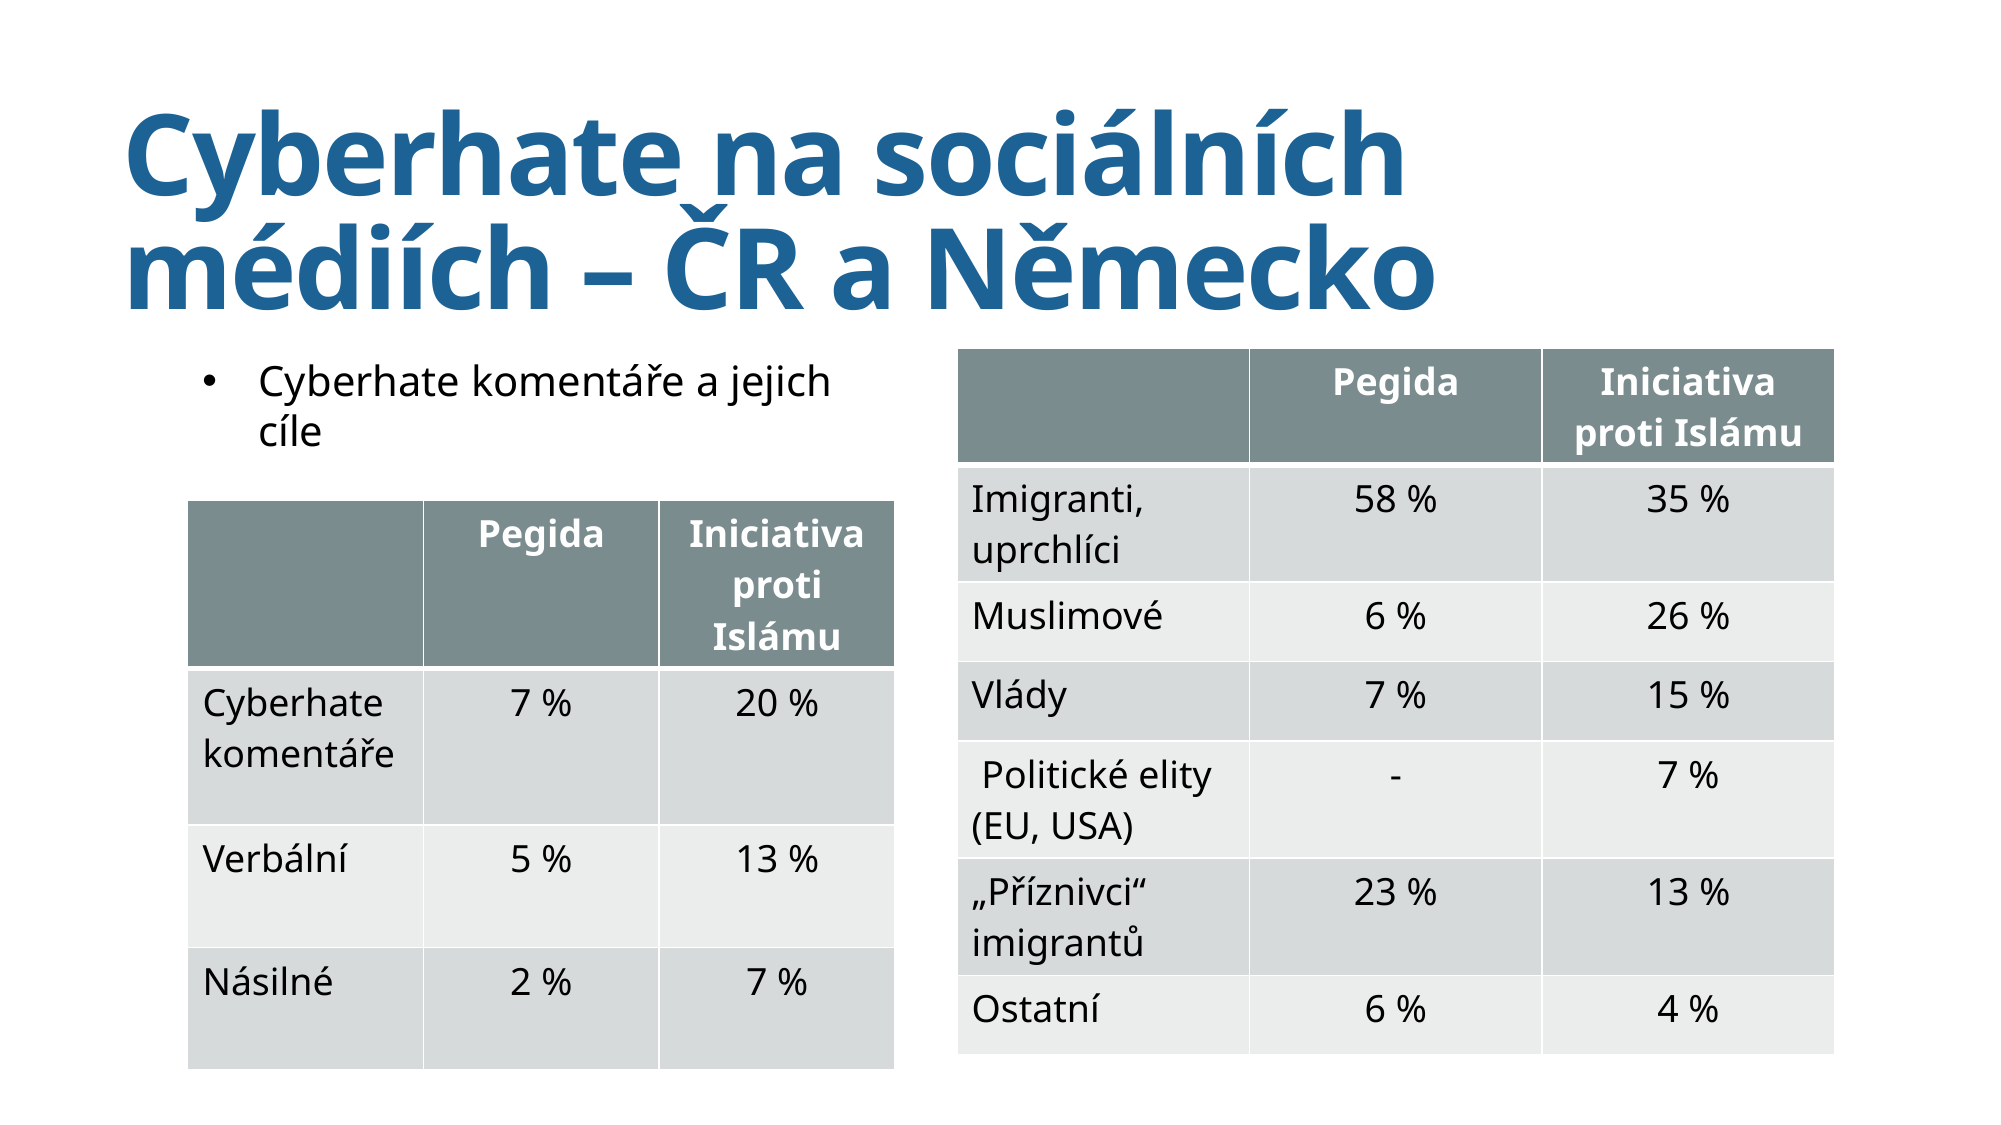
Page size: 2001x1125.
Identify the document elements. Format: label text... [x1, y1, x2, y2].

table_cell 7 % [660, 948, 894, 1069]
table_cell 4 % [1543, 976, 1834, 1054]
table_cell „Příznivci“ imigrantů [958, 859, 1249, 975]
table_header Pegida [1250, 349, 1541, 462]
table_cell 23 % [1250, 859, 1541, 975]
table_cell 20 % [660, 671, 894, 824]
table_header Pegida [424, 501, 658, 666]
table_cell 35 % [1543, 468, 1834, 581]
table_cell 7 % [1250, 662, 1541, 740]
table_header Iniciativa proti Islámu [660, 501, 894, 666]
table_cell 2 % [424, 948, 658, 1069]
table_cell Politické elity (EU, USA) [958, 742, 1249, 857]
table_cell - [1250, 742, 1541, 857]
table_cell Imigranti, uprchlíci [958, 468, 1249, 581]
title Cyberhate na sociálních médiích – ČR a Německo [107, 81, 1875, 354]
table_header [958, 349, 1249, 462]
table_cell 15 % [1543, 662, 1834, 740]
table_cell Cyberhate komentáře [188, 671, 423, 824]
table_header [188, 501, 423, 666]
table_cell 6 % [1250, 583, 1541, 661]
table_cell Násilné [188, 948, 423, 1069]
table_cell Vlády [958, 662, 1249, 740]
text_box Cyberhate komentáře a jejich cíle [187, 347, 896, 463]
table_cell 58 % [1250, 468, 1541, 581]
table_cell Ostatní [958, 976, 1249, 1054]
table_cell 13 % [660, 826, 894, 947]
table_cell 7 % [424, 671, 658, 824]
table_cell Muslimové [958, 583, 1249, 661]
table_cell 13 % [1543, 859, 1834, 975]
table_cell 6 % [1250, 976, 1541, 1054]
table_header Iniciativa proti Islámu [1543, 349, 1834, 462]
table_cell 26 % [1543, 583, 1834, 661]
table_cell Verbální [188, 826, 423, 947]
table_cell 5 % [424, 826, 658, 947]
table_cell 7 % [1543, 742, 1834, 857]
